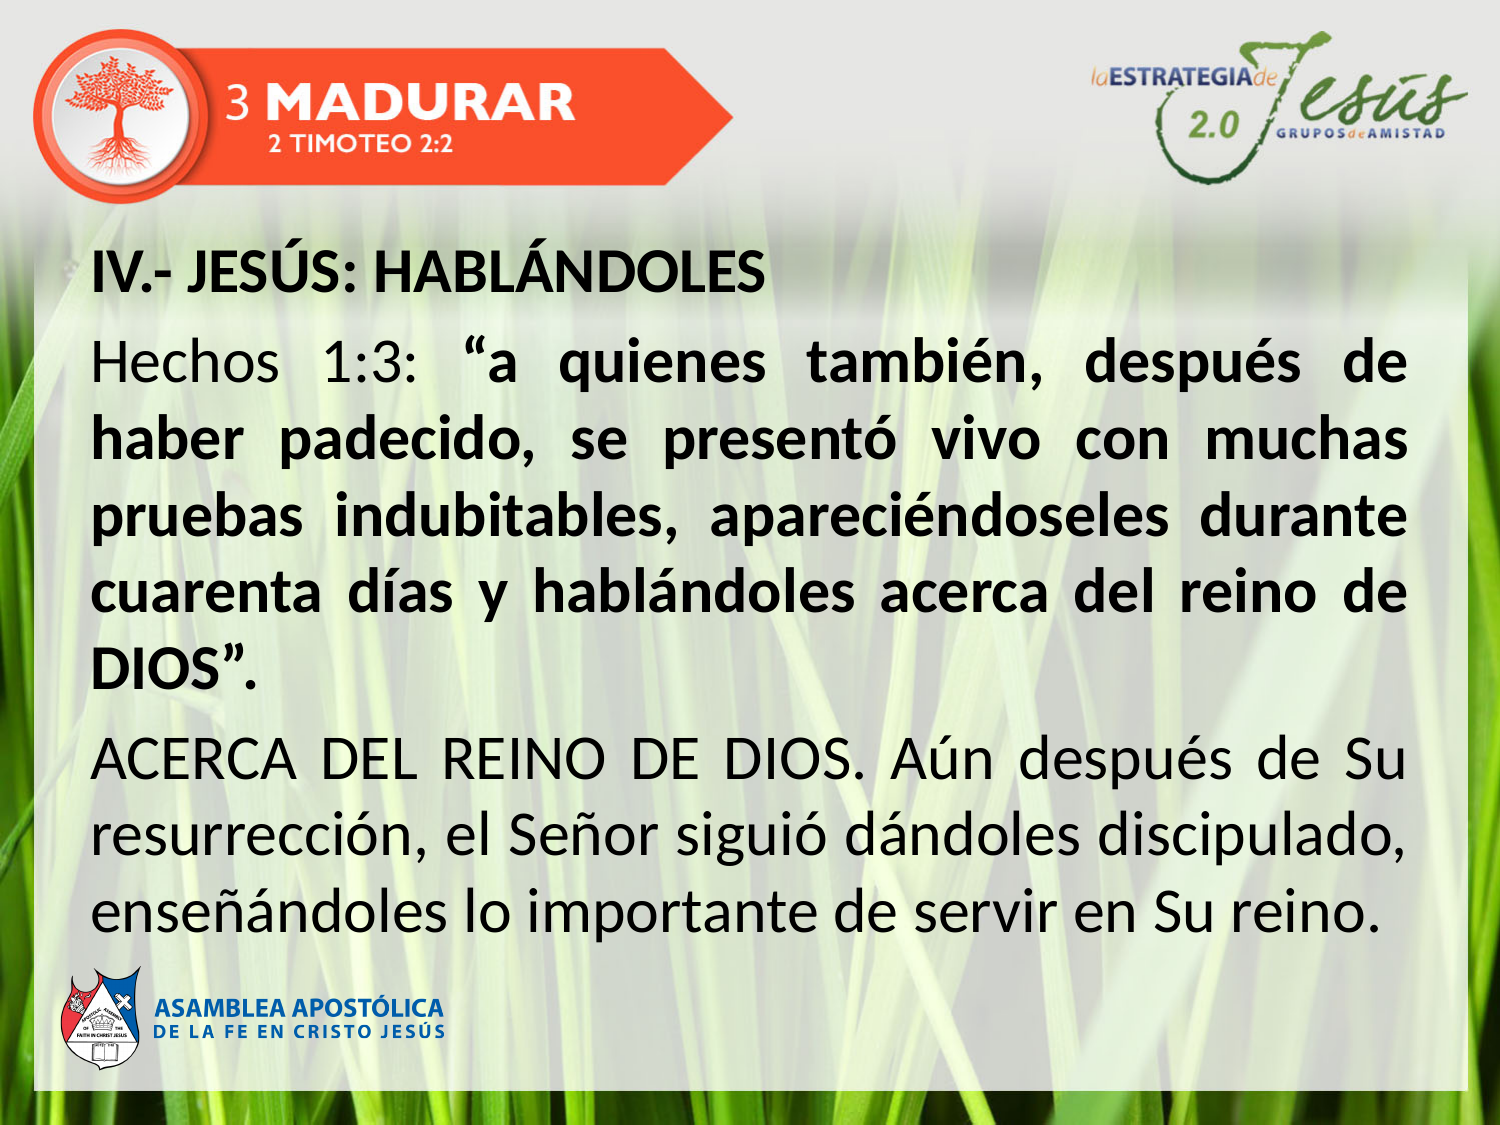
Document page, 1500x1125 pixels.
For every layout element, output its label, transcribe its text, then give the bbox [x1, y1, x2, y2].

picture [0, 0, 1500, 1125]
list IV.- JESÚS: HABLÁNDOLES Hechos 1:3: “a quienes también, después de haber padecido, se presentó vivo con muchas pruebas indubitables, apareciéndoseles durante cuarenta días y hablándoles acerca del reino de DIOS”. ACERCA DEL REINO DE DIOS. Aún después de Su resurrección, el Señor siguió dándoles discipulado, enseñándoles lo importante de servir en Su reino. [75, 221, 1425, 1005]
